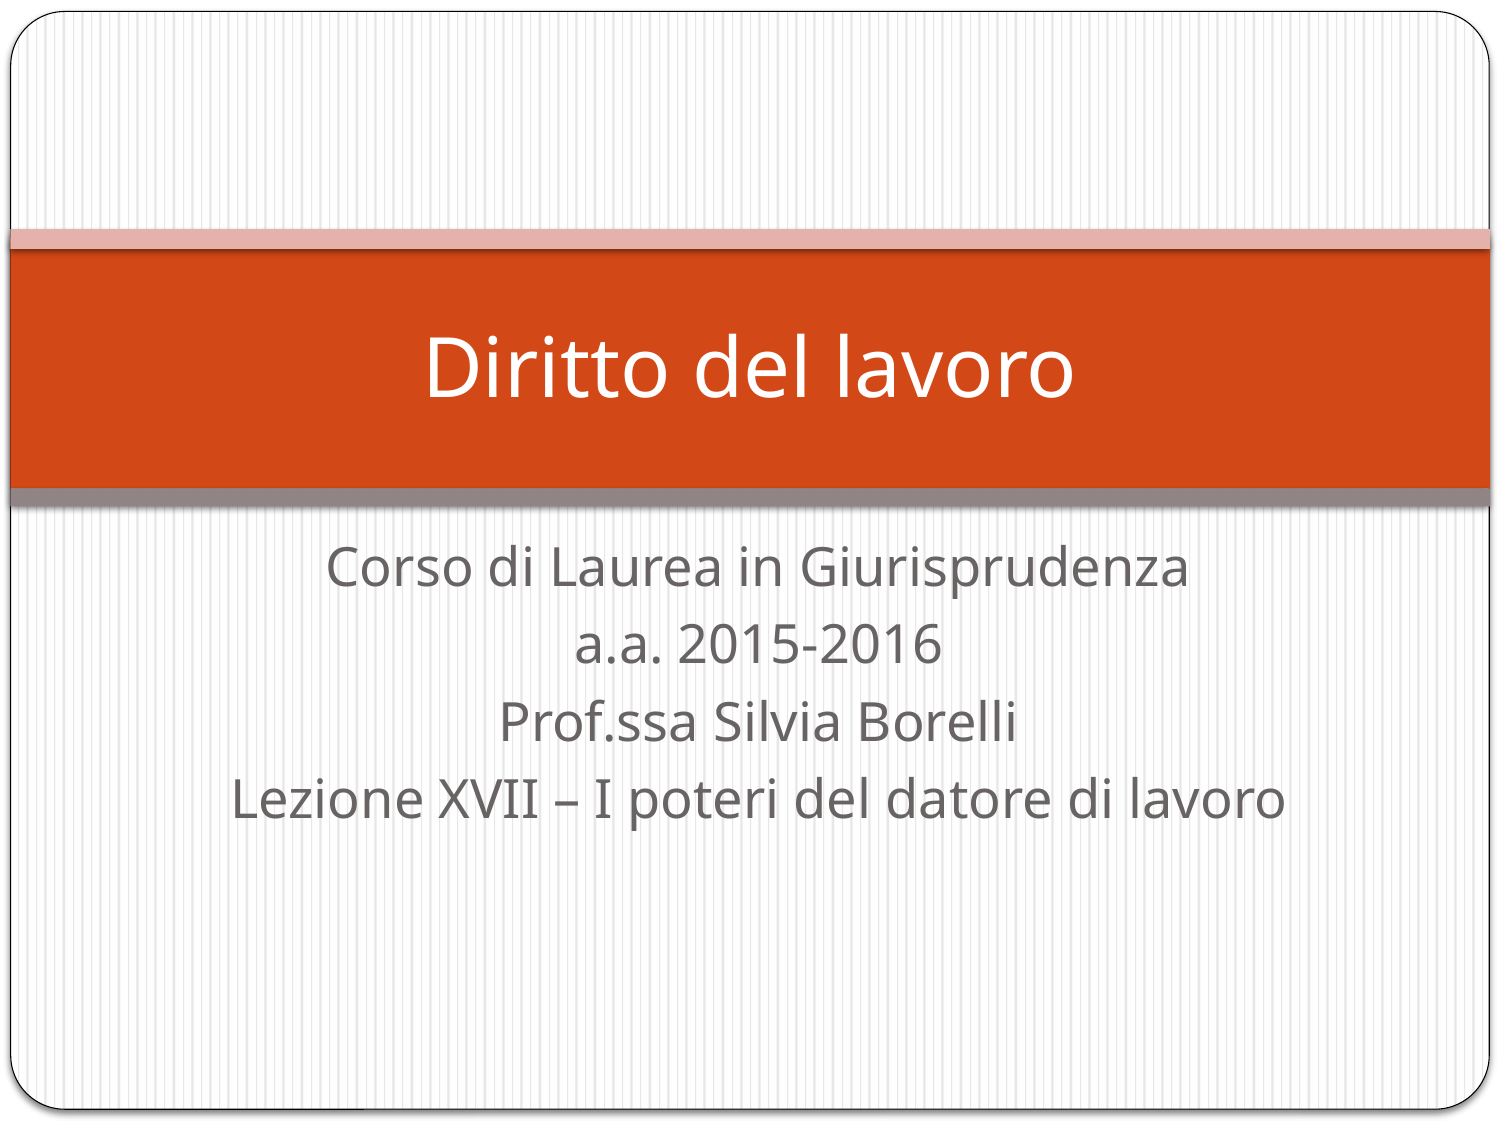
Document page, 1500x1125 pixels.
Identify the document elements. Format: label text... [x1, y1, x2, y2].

title Diritto del lavoro [75, 247, 1425, 489]
subtitle Corso di Laurea in Giurisprudenza a.a. 2015-2016 Prof.ssa Silvia Borelli Lezione XVII – I poteri del datore di lavoro [212, 525, 1306, 953]
